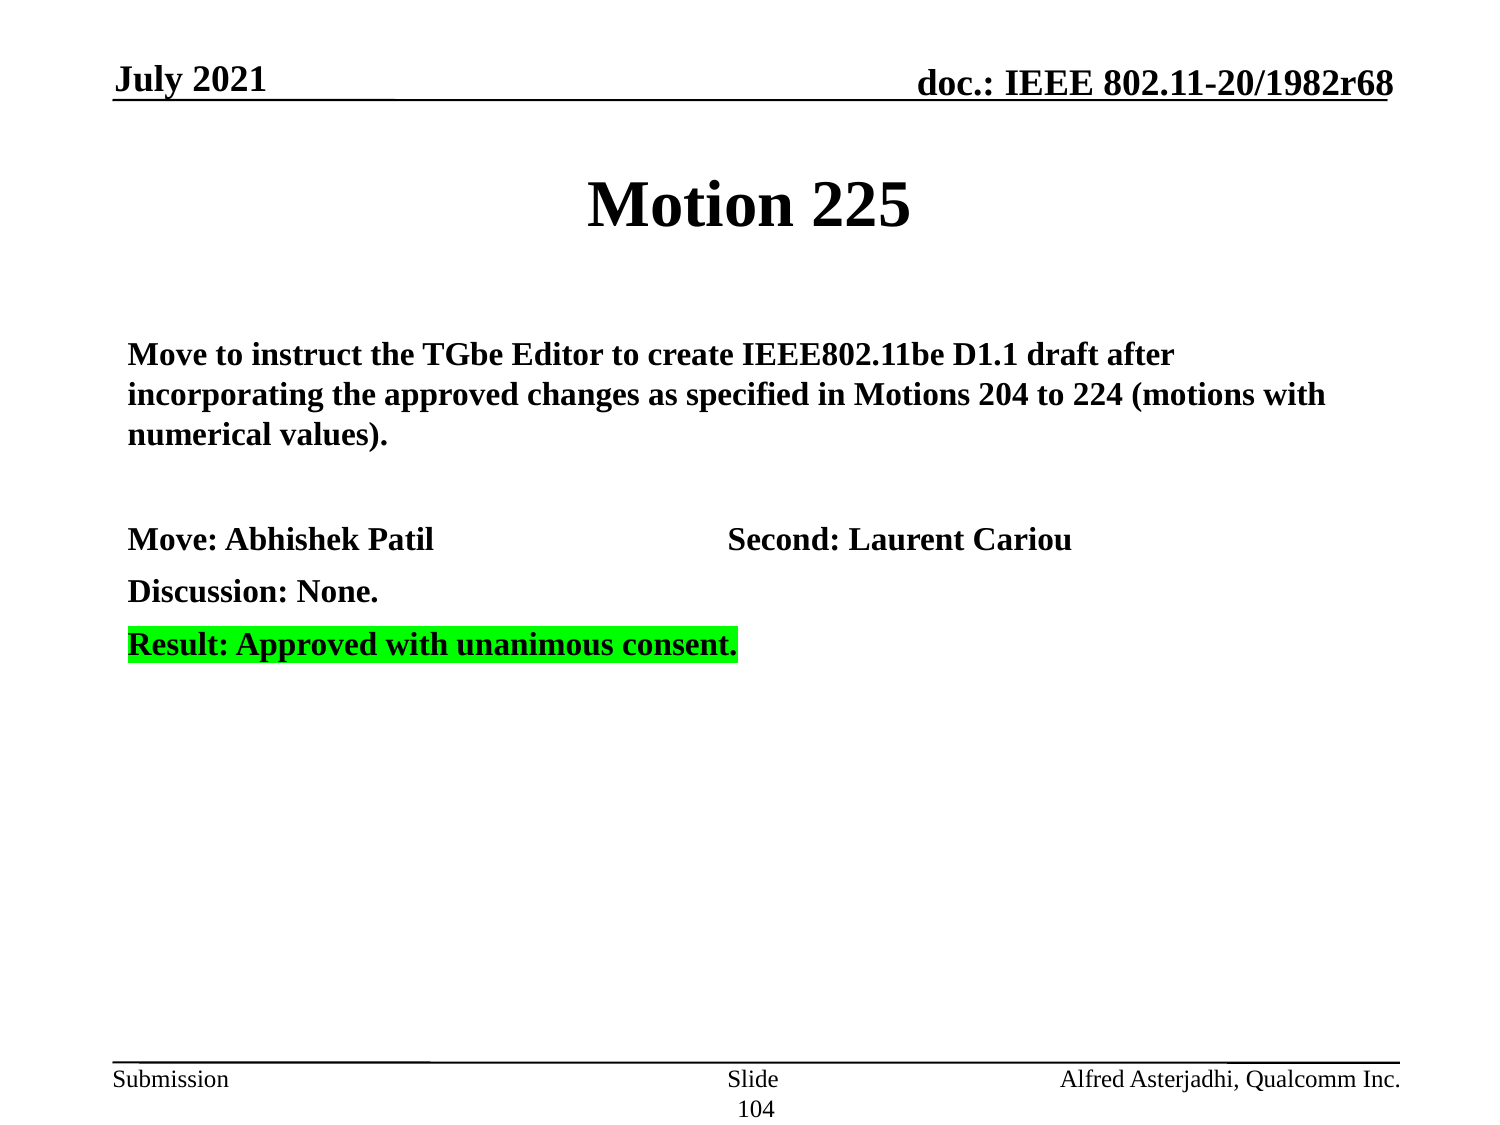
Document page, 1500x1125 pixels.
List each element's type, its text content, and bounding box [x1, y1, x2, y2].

footer Alfred Asterjadhi, Qualcomm Inc. [878, 1061, 1402, 1093]
list Move to instruct the TGbe Editor to create IEEE802.11be D1.1 draft after incorporating the approved changes as specified in Motions 204 to 224 (motions with numerical values). Move: Abhishek Patil Second: Laurent Cariou Discussion: None. Result: Approved with unanimous consent. [112, 324, 1388, 1000]
title Motion 225 [112, 112, 1388, 288]
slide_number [114, 54, 423, 100]
slide_number Slide 104 [712, 1061, 800, 1123]
